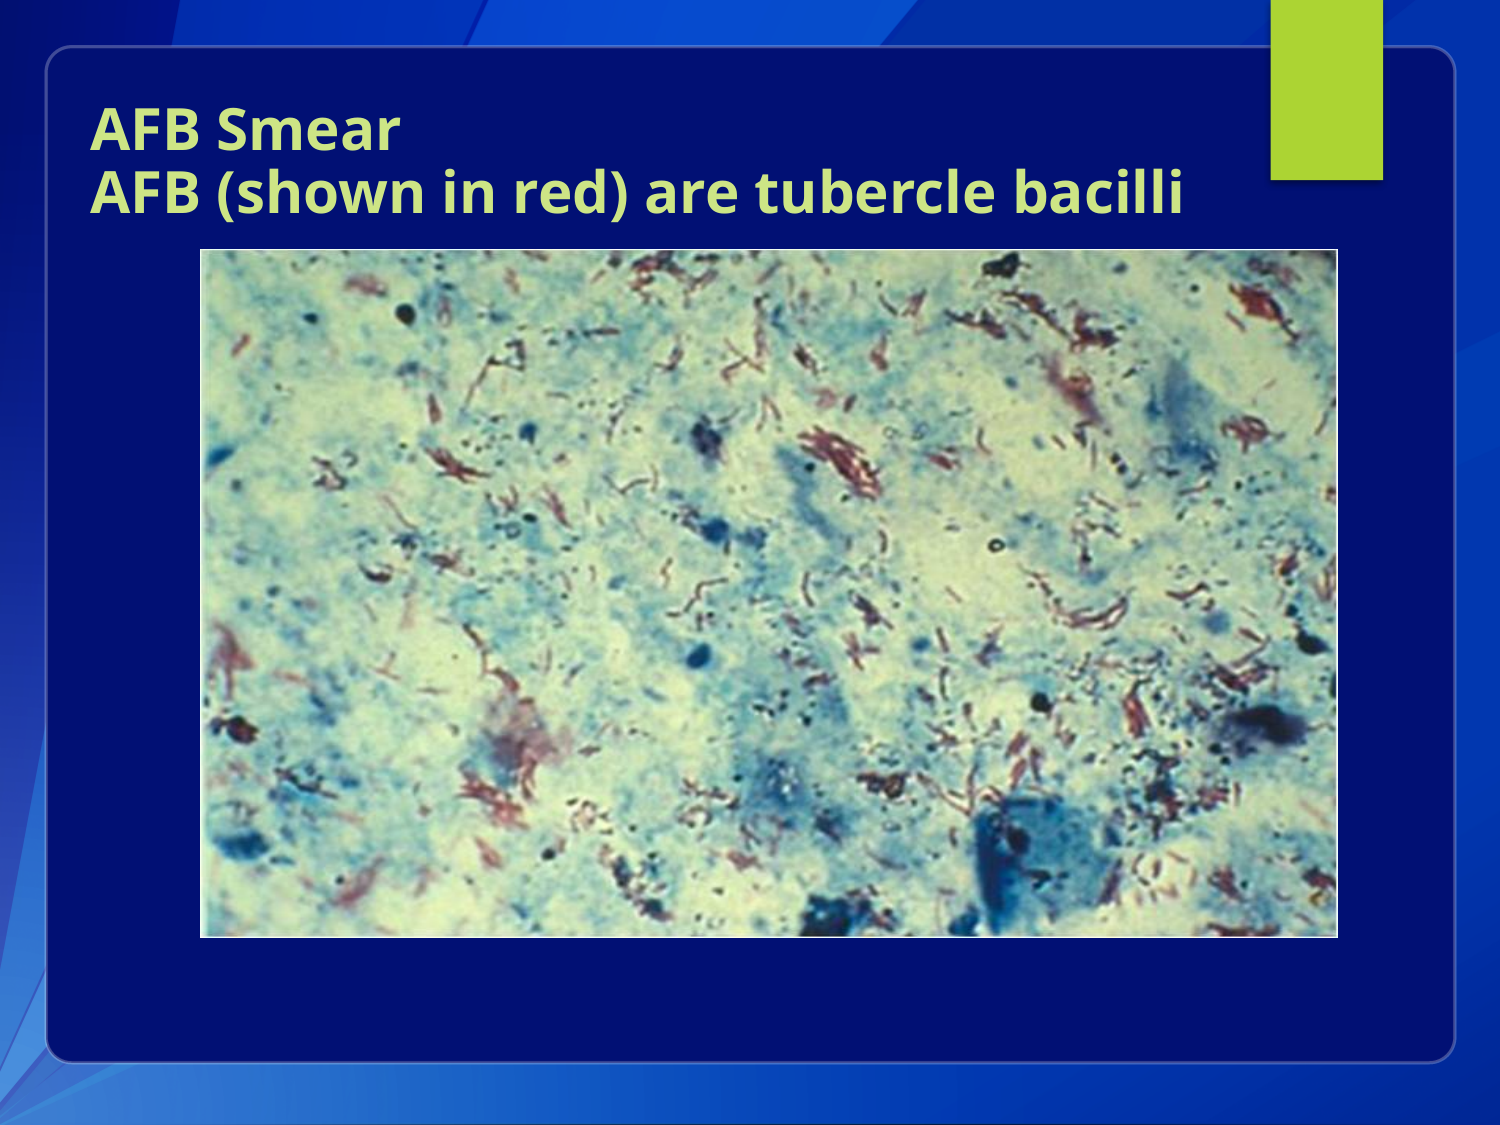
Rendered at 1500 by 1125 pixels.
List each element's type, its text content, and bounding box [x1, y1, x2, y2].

picture [0, 0, 1500, 1125]
title AFB Smear AFB (shown in red) are tubercle bacilli [75, 45, 1425, 233]
